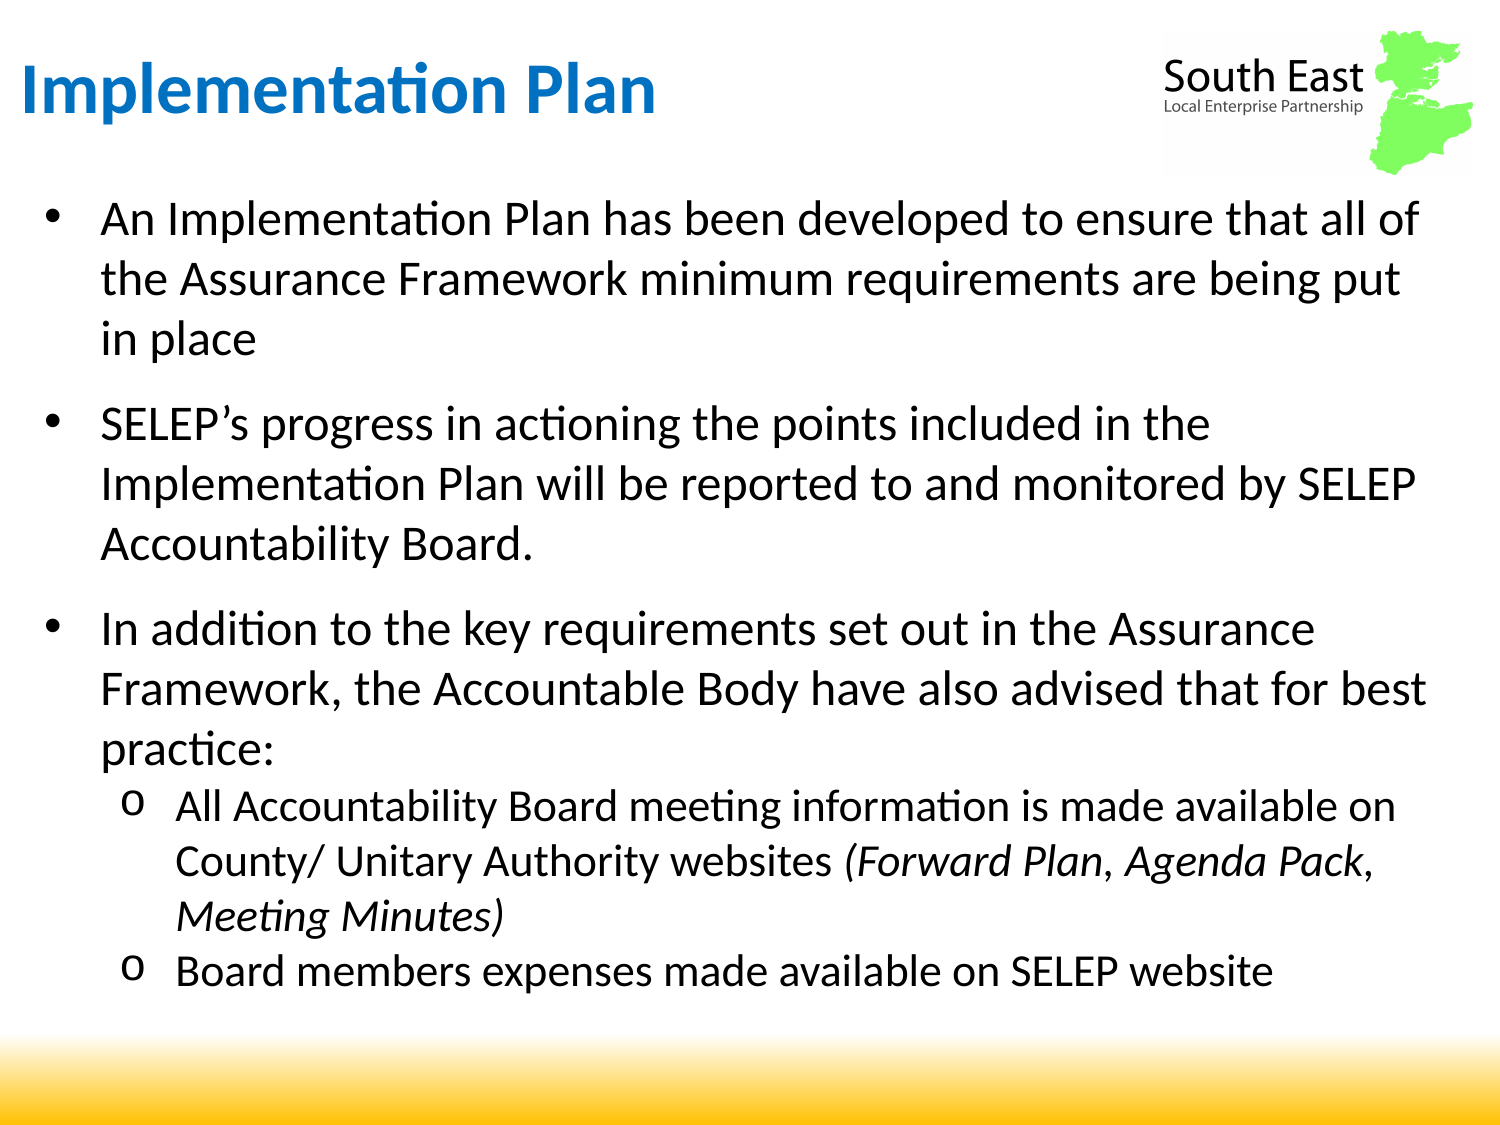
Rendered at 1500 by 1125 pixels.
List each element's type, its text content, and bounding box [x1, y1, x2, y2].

picture [1163, 31, 1473, 175]
title Implementation Plan [5, 7, 1356, 161]
text_box An Implementation Plan has been developed to ensure that all of the Assurance Framework minimum requirements are being put in place SELEP’s progress in actioning the points included in the Implementation Plan will be reported to and monitored by SELEP Accountability Board. In addition to the key requirements set out in the Assurance Framework, the Accountable Body have also advised that for best practice: All Accountability Board meeting information is made available on County/ Unitary Authority websites (Forward Plan, Agenda Pack, Meeting Minutes) Board members expenses made available on SELEP website [29, 178, 1447, 1003]
